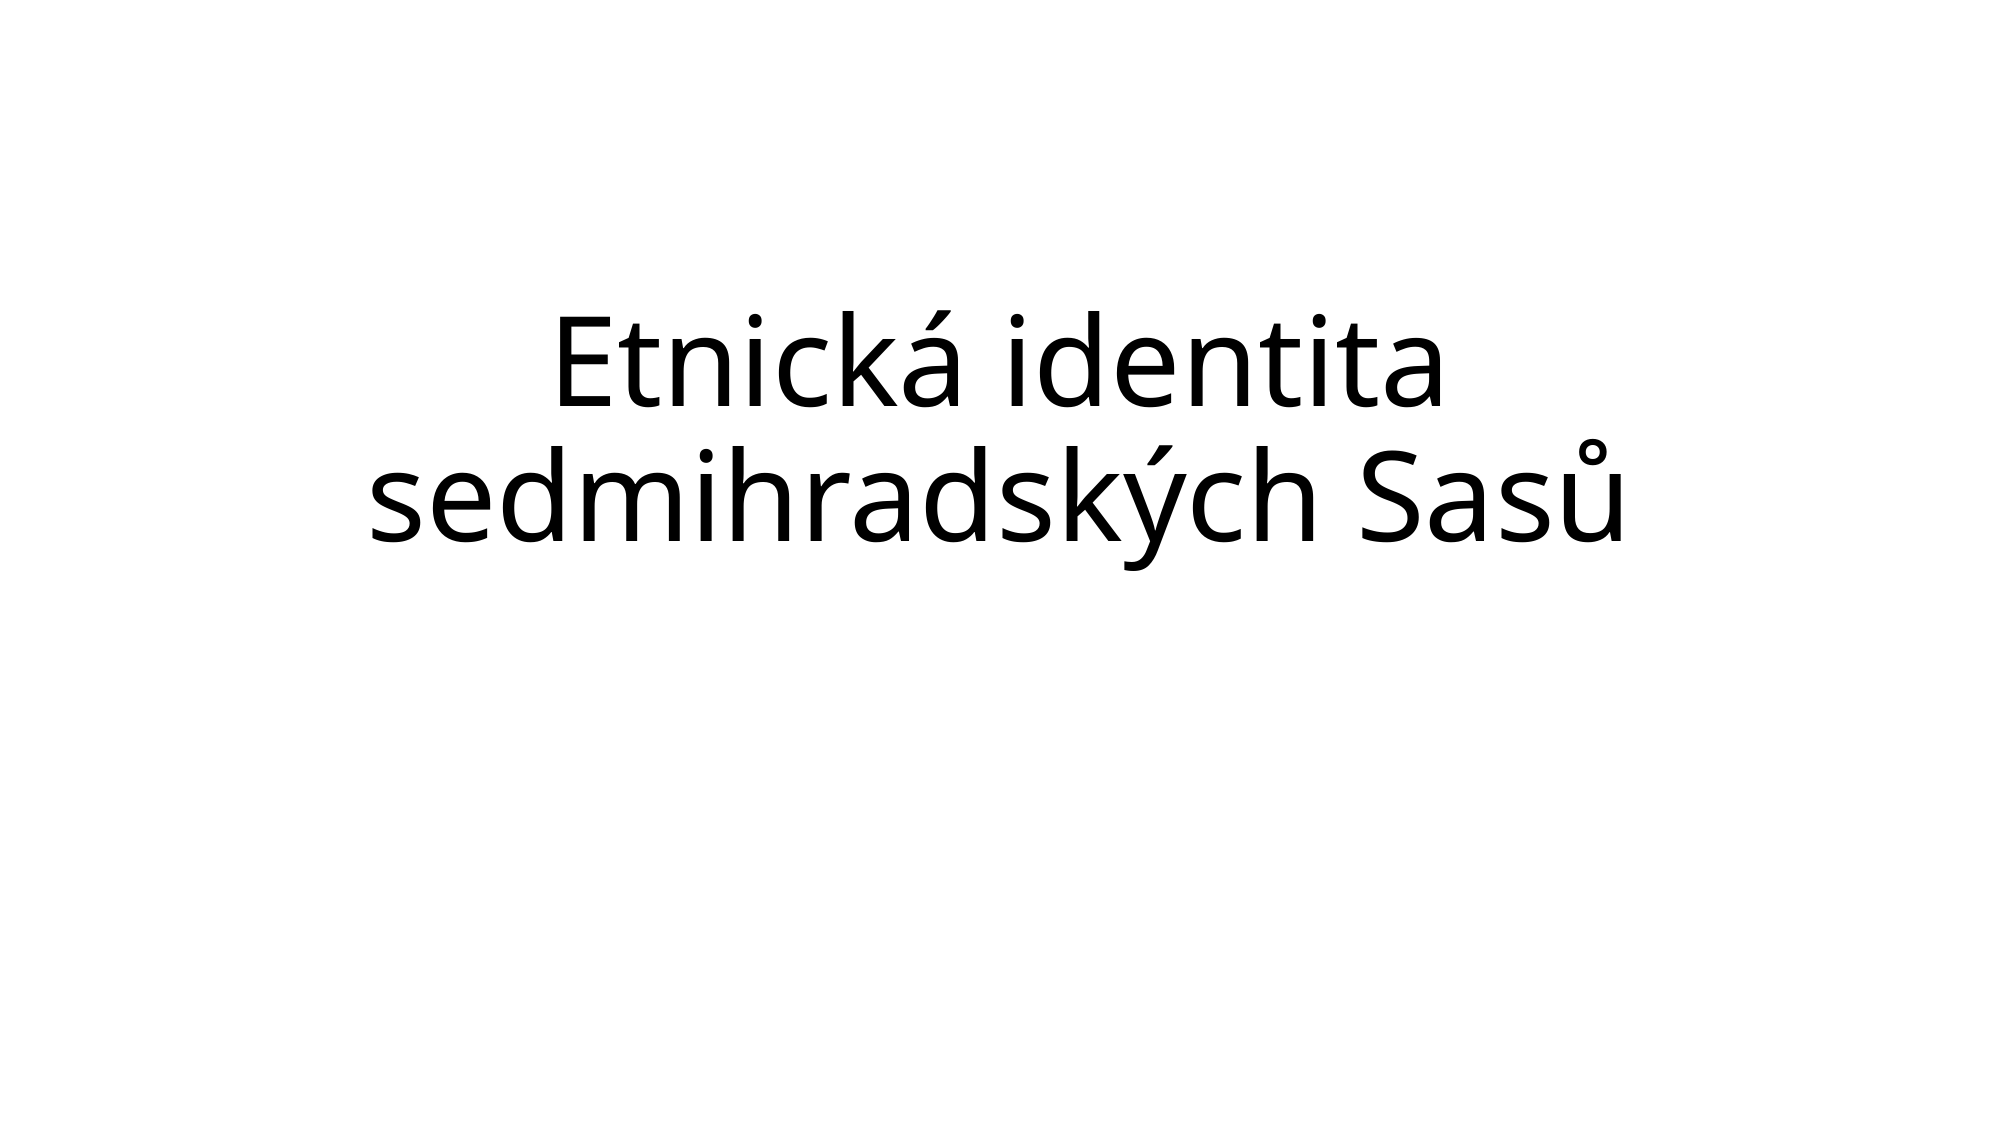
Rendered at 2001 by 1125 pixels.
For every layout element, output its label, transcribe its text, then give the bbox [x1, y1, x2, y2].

title Etnická identita sedmihradských Sasů [249, 184, 1750, 576]
